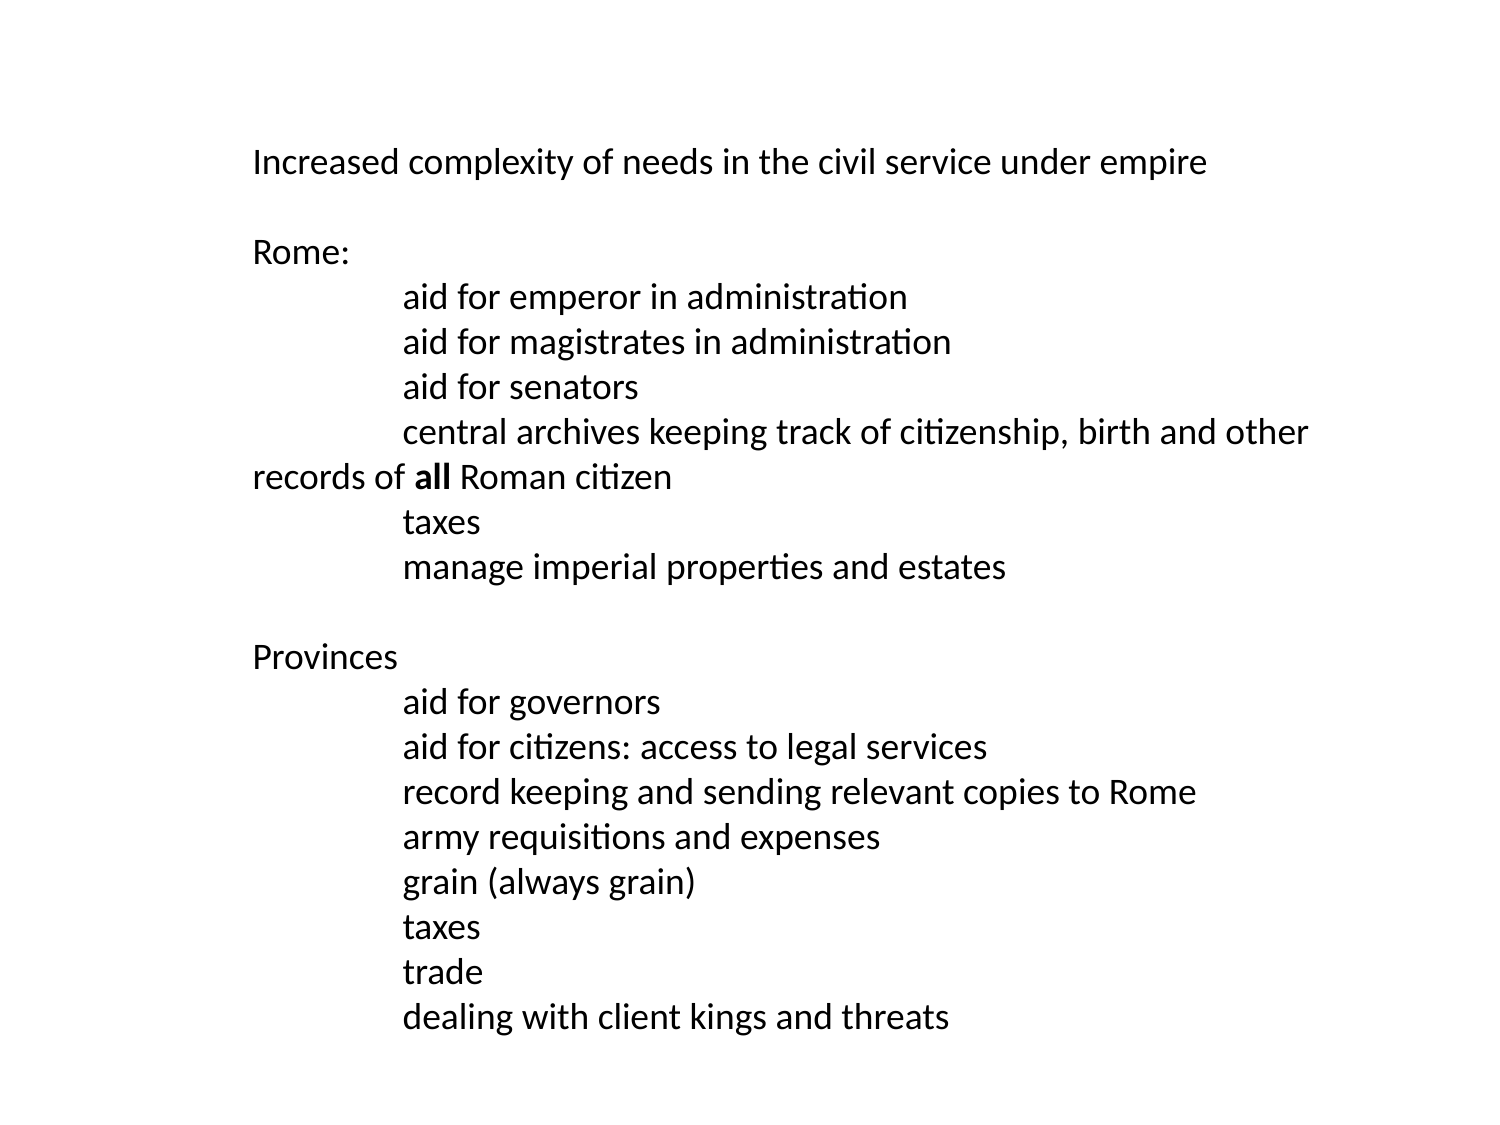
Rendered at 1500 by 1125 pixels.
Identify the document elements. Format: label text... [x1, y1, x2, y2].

text_box Increased complexity of needs in the civil service under empire Rome: aid for emperor in administration aid for magistrates in administration aid for senators central archives keeping track of citizenship, birth and other records of all Roman citizen taxes manage imperial properties and estates Provinces aid for governors aid for citizens: access to legal services record keeping and sending relevant copies to Rome army requisitions and expenses grain (always grain) taxes trade dealing with client kings and threats [237, 129, 1417, 1045]
